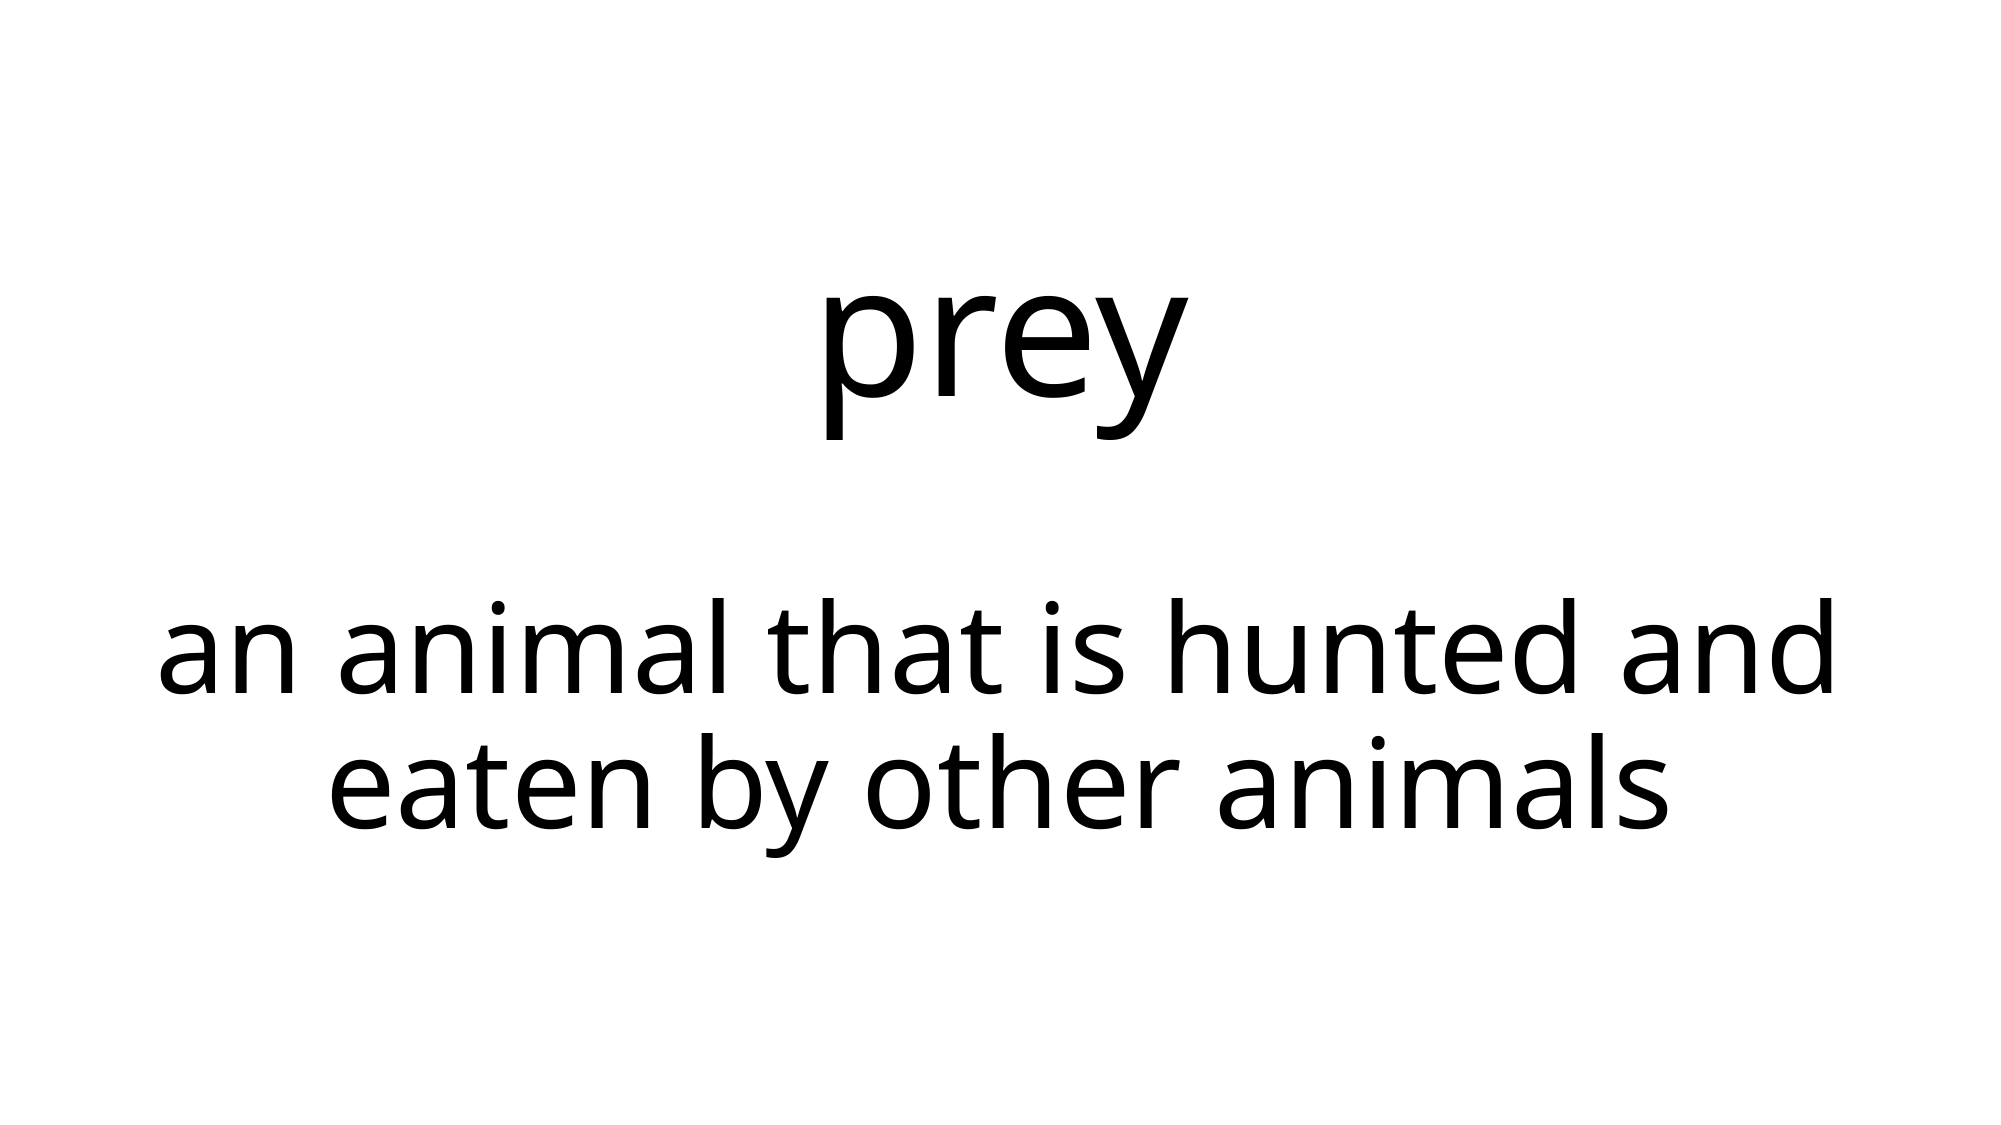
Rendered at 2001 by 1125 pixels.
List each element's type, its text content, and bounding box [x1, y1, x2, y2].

title prey [137, 59, 1863, 577]
list an animal that is hunted and eaten by other animals [137, 577, 1863, 1125]
